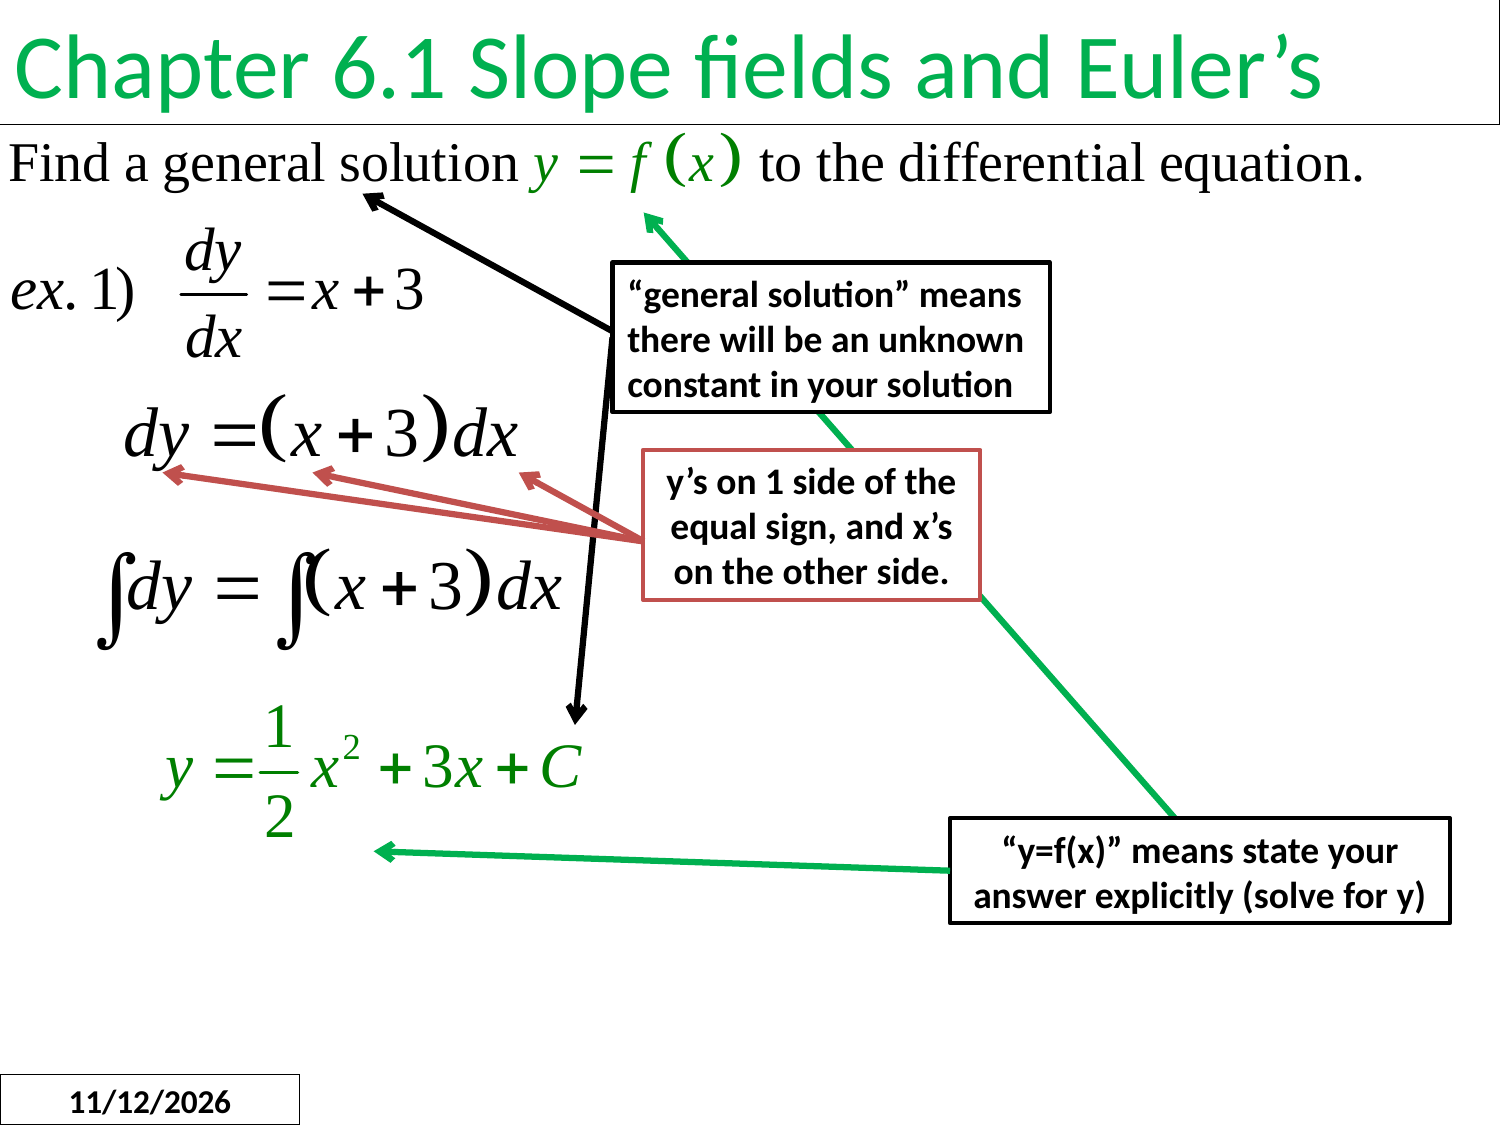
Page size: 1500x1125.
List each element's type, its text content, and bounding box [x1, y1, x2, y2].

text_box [574, 552, 613, 726]
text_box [574, 337, 613, 469]
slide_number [0, 1074, 300, 1125]
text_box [149, 687, 598, 852]
text_box “general solution” means there will be an unknown constant in your solution [614, 260, 638, 414]
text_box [74, 527, 569, 657]
text_box Chapter 6.1 Slope fields and Euler’s [0, 0, 1500, 125]
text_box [643, 223, 1176, 819]
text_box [0, 120, 1375, 215]
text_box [2, 223, 436, 372]
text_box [362, 193, 613, 332]
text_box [112, 379, 532, 498]
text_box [162, 472, 644, 542]
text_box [373, 850, 951, 872]
text_box “y=f(x)” means state your answer explicitly (solve for y) [948, 816, 1452, 925]
